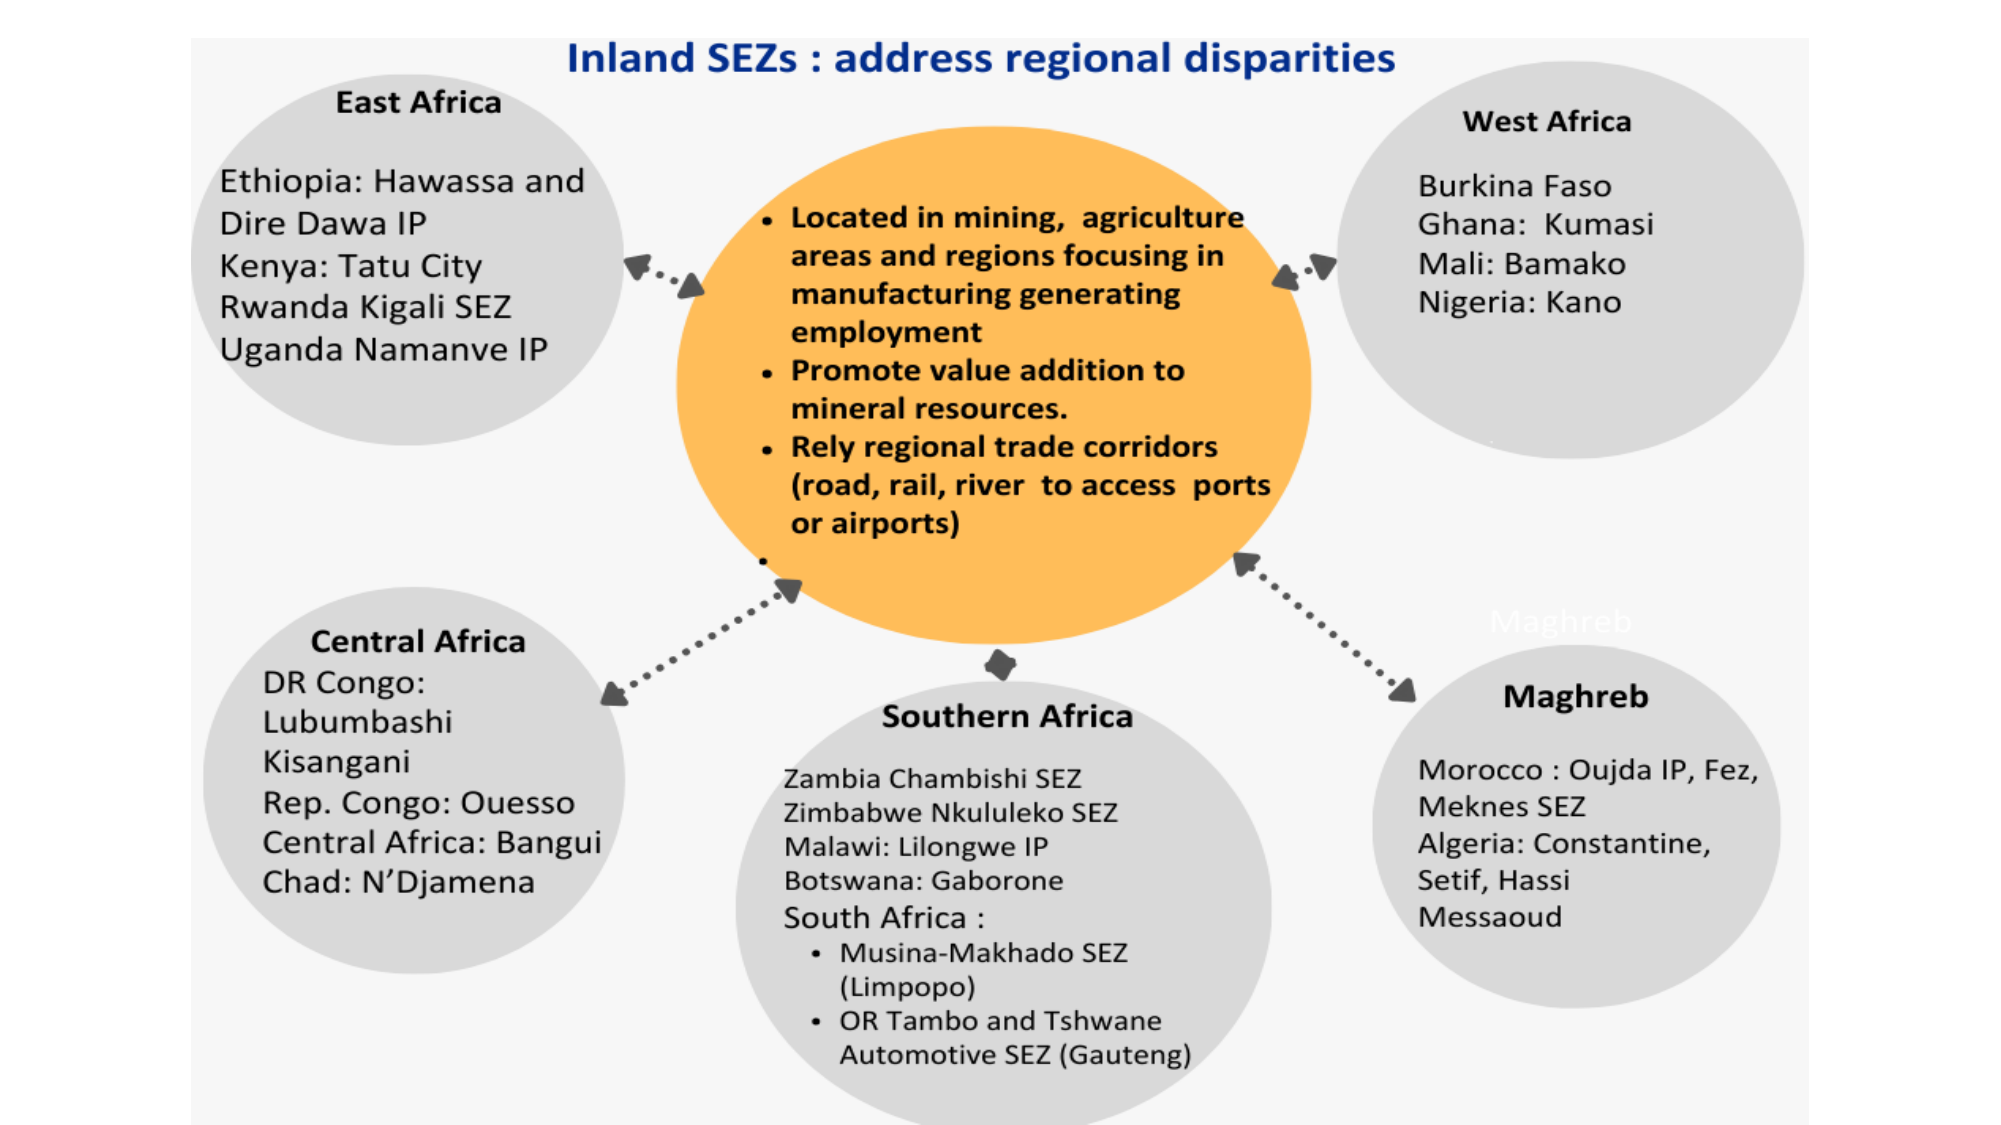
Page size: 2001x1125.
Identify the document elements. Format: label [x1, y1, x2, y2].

picture [191, 38, 1809, 1125]
